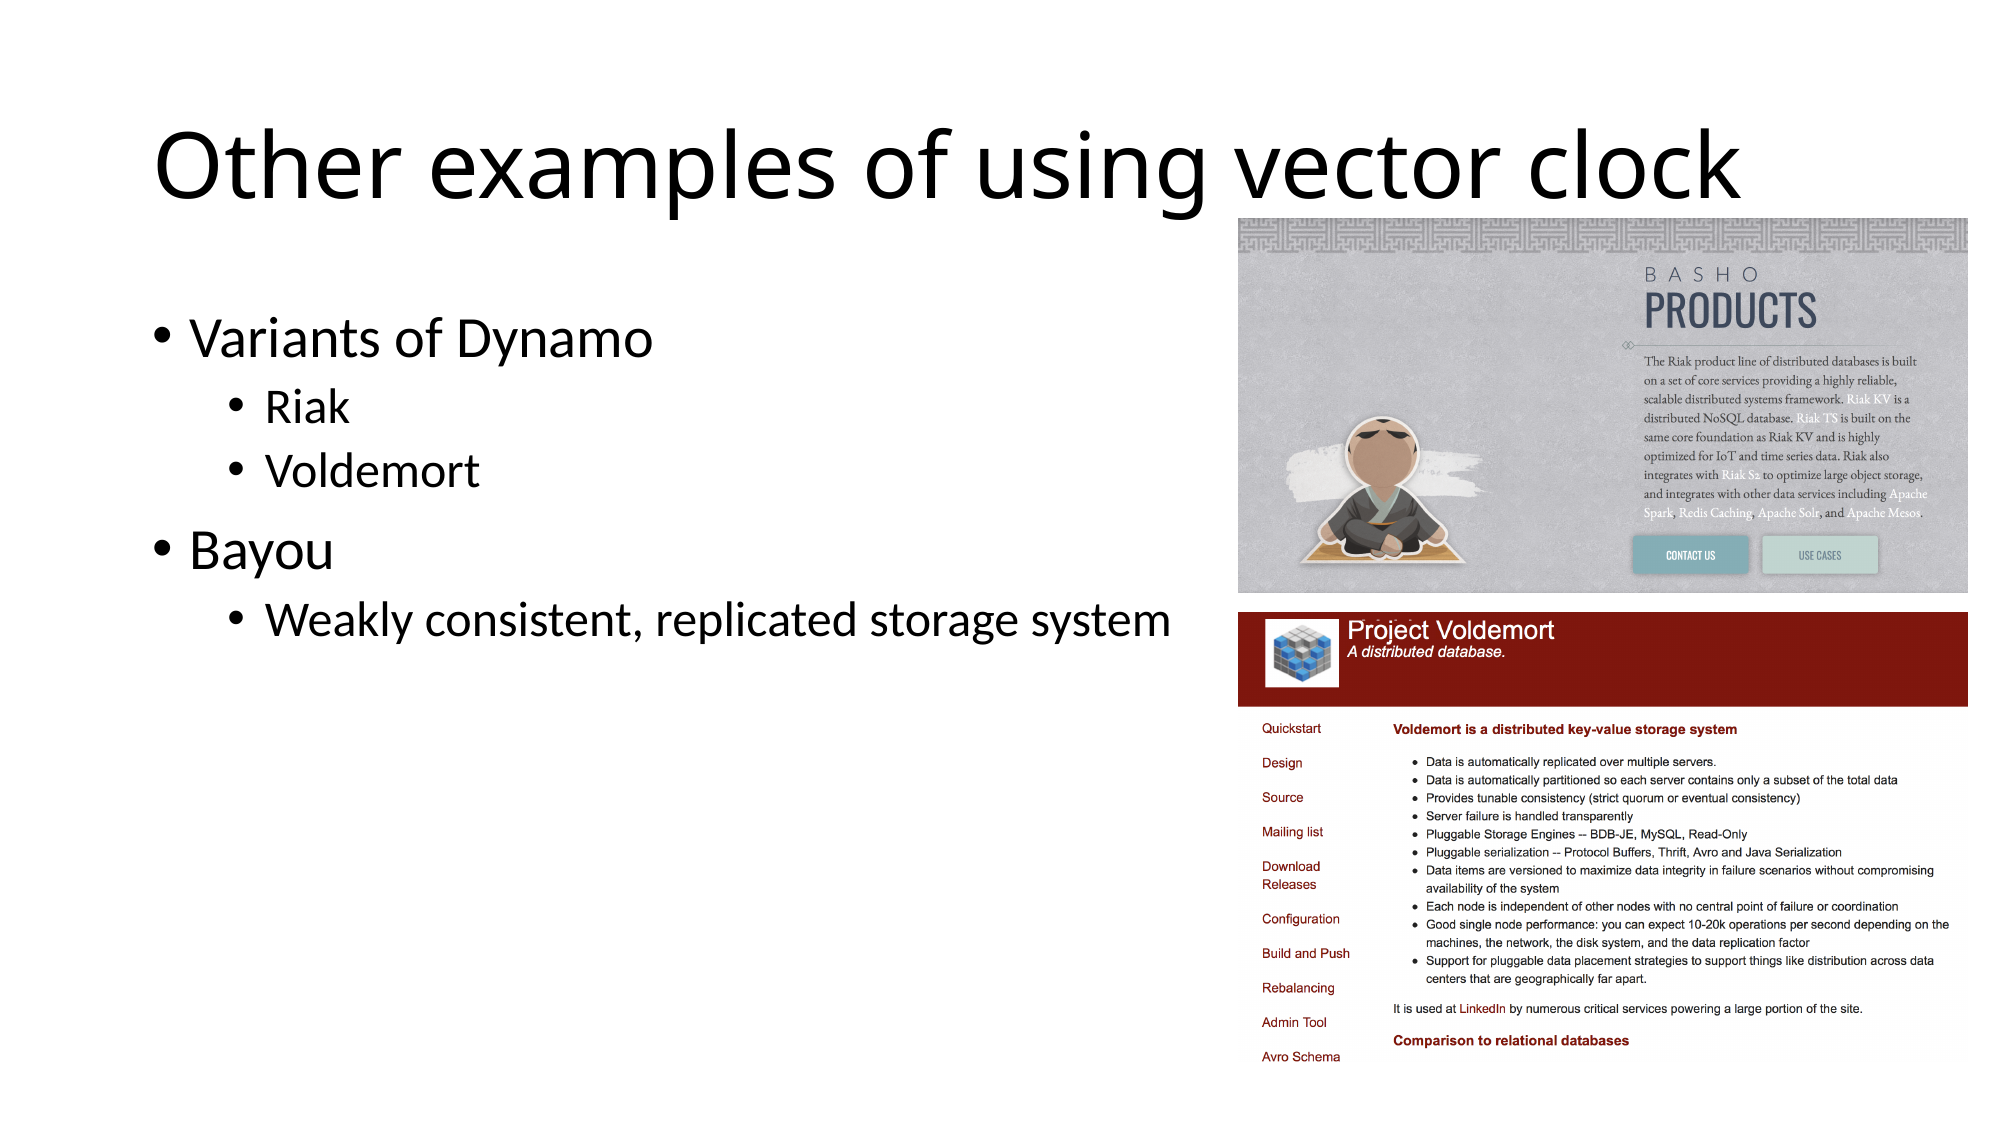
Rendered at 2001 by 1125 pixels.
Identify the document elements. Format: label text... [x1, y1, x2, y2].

picture [1238, 218, 1968, 594]
picture [1238, 612, 1968, 1062]
title Other examples of using vector clock [137, 59, 1863, 278]
list Variants of Dynamo Riak Voldemort Bayou Weakly consistent, replicated storage system [137, 299, 1863, 1014]
